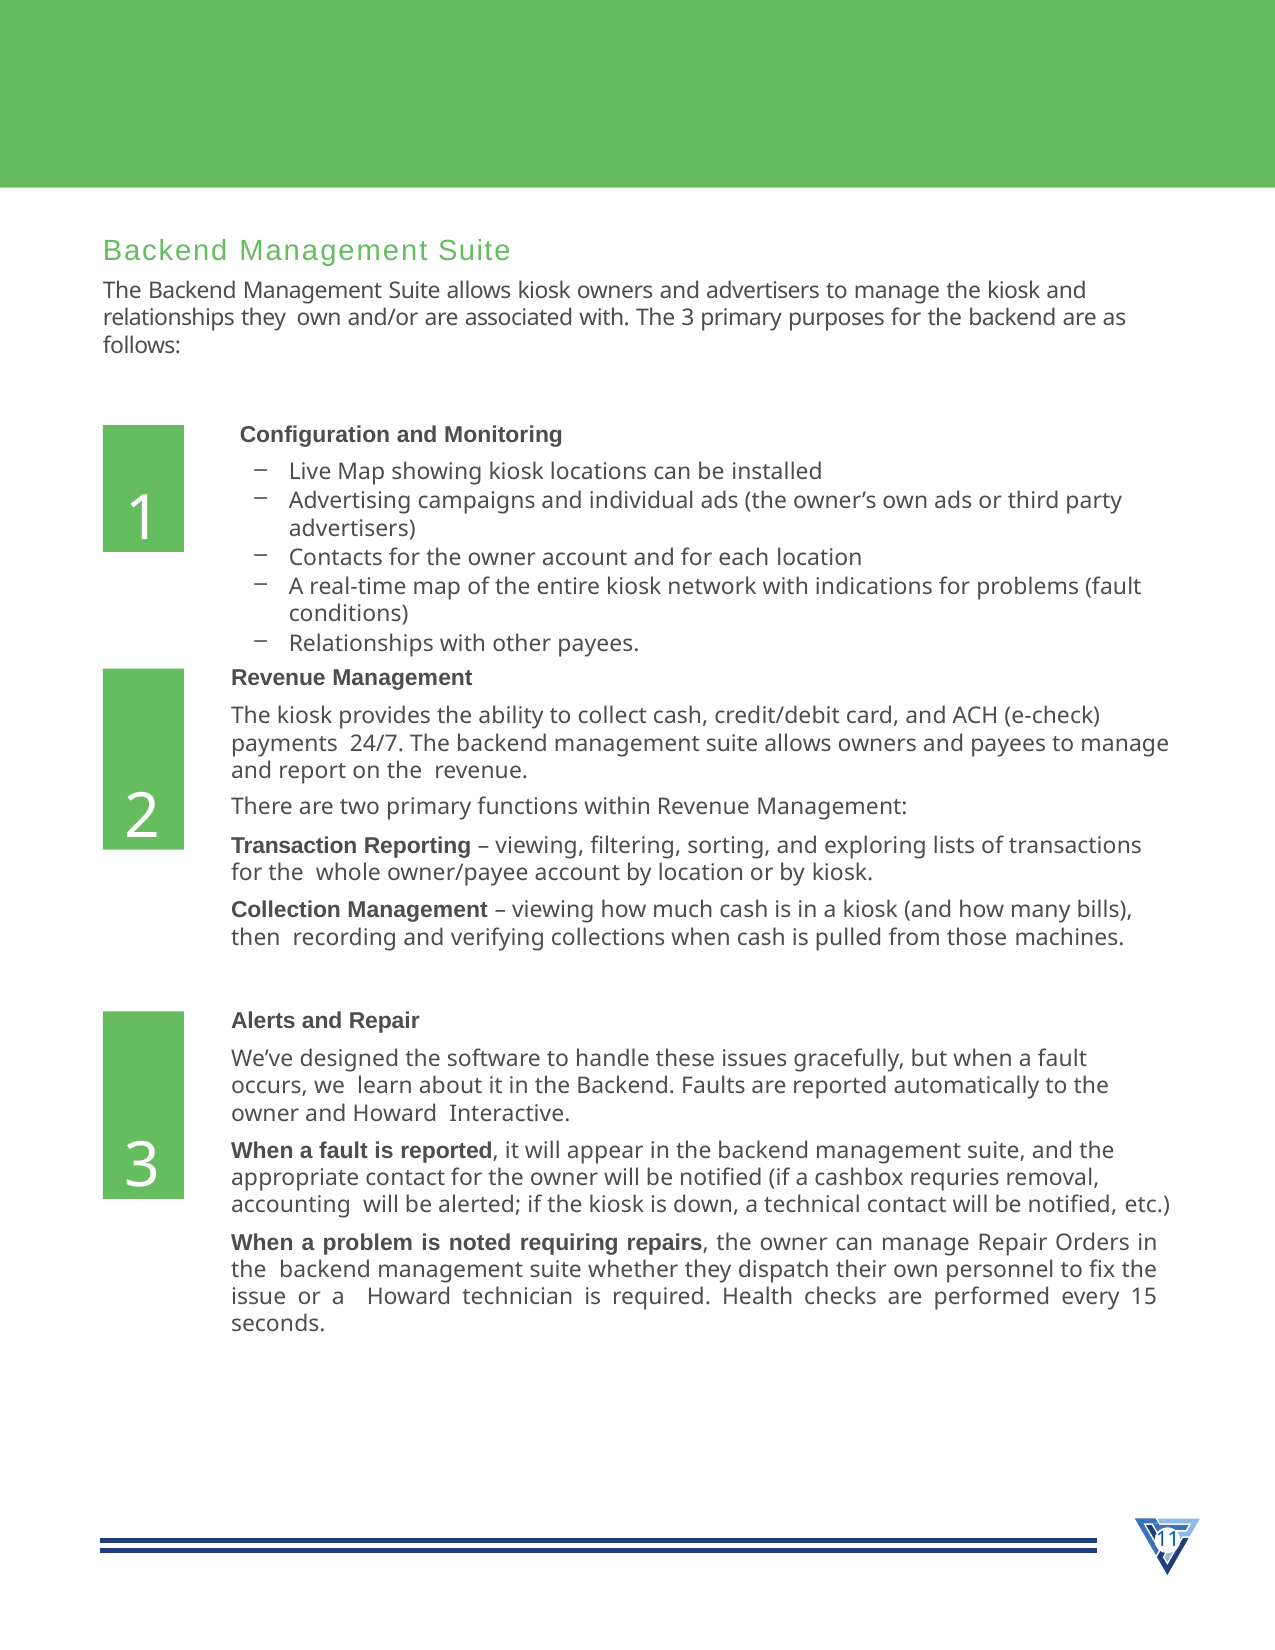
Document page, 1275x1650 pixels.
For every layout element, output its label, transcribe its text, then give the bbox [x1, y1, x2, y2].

text_box [1146, 1525, 1153, 1538]
text_box 1 [102, 425, 184, 552]
text_box 11 [1153, 1526, 1182, 1552]
text_box 2 [102, 668, 184, 850]
text_box Backend Management Suite The Backend Management Suite allows kiosk owners and advertisers to manage the kiosk and relationships they own and/or are associated with. The 3 primary purposes for the backend are as follows: [100, 231, 1198, 358]
text_box Live Map showing kiosk locations can be installed Advertising campaigns and individual ads (the owner’s own ads or third party advertisers) Contacts for the owner account and for each location A real-time map of the entire kiosk network with indications for problems (fault conditions) Relationships with other payees. [252, 456, 1212, 656]
text_box Revenue Management The kiosk provides the ability to collect cash, credit/debit card, and ACH (e-check) payments 24/7. The backend management suite allows owners and payees to manage and report on the revenue. There are two primary functions within Revenue Management: Transaction Reporting – viewing, filtering, sorting, and exploring lists of transactions for the whole owner/payee account by location or by kiosk. Collection Management – viewing how much cash is in a kiosk (and how many bills), then recording and verifying collections when cash is pulled from those machines. [228, 662, 1199, 950]
text_box [1182, 1538, 1189, 1550]
text_box [1156, 1552, 1181, 1575]
text_box Alerts and Repair We’ve designed the software to handle these issues gracefully, but when a fault occurs, we learn about it in the Backend. Faults are reported automatically to the owner and Howard Interactive. When a fault is reported, it will appear in the backend management suite, and the appropriate contact for the owner will be notified (if a cashbox requries removal, accounting will be alerted; if the kiosk is down, a technical contact will be notified, etc.) When a problem is noted requiring repairs, the owner can manage Repair Orders in the backend management suite whether they dispatch their own personnel to fix the issue or a Howard technician is required. Health checks are performed every 15 seconds. [229, 1005, 1174, 1337]
text_box [1164, 1552, 1174, 1562]
text_box [1157, 1518, 1200, 1537]
text_box 3 [102, 1011, 184, 1199]
text_box [0, 0, 1275, 188]
text_box [1134, 1518, 1189, 1551]
text_box Configuration and Monitoring [237, 419, 564, 447]
